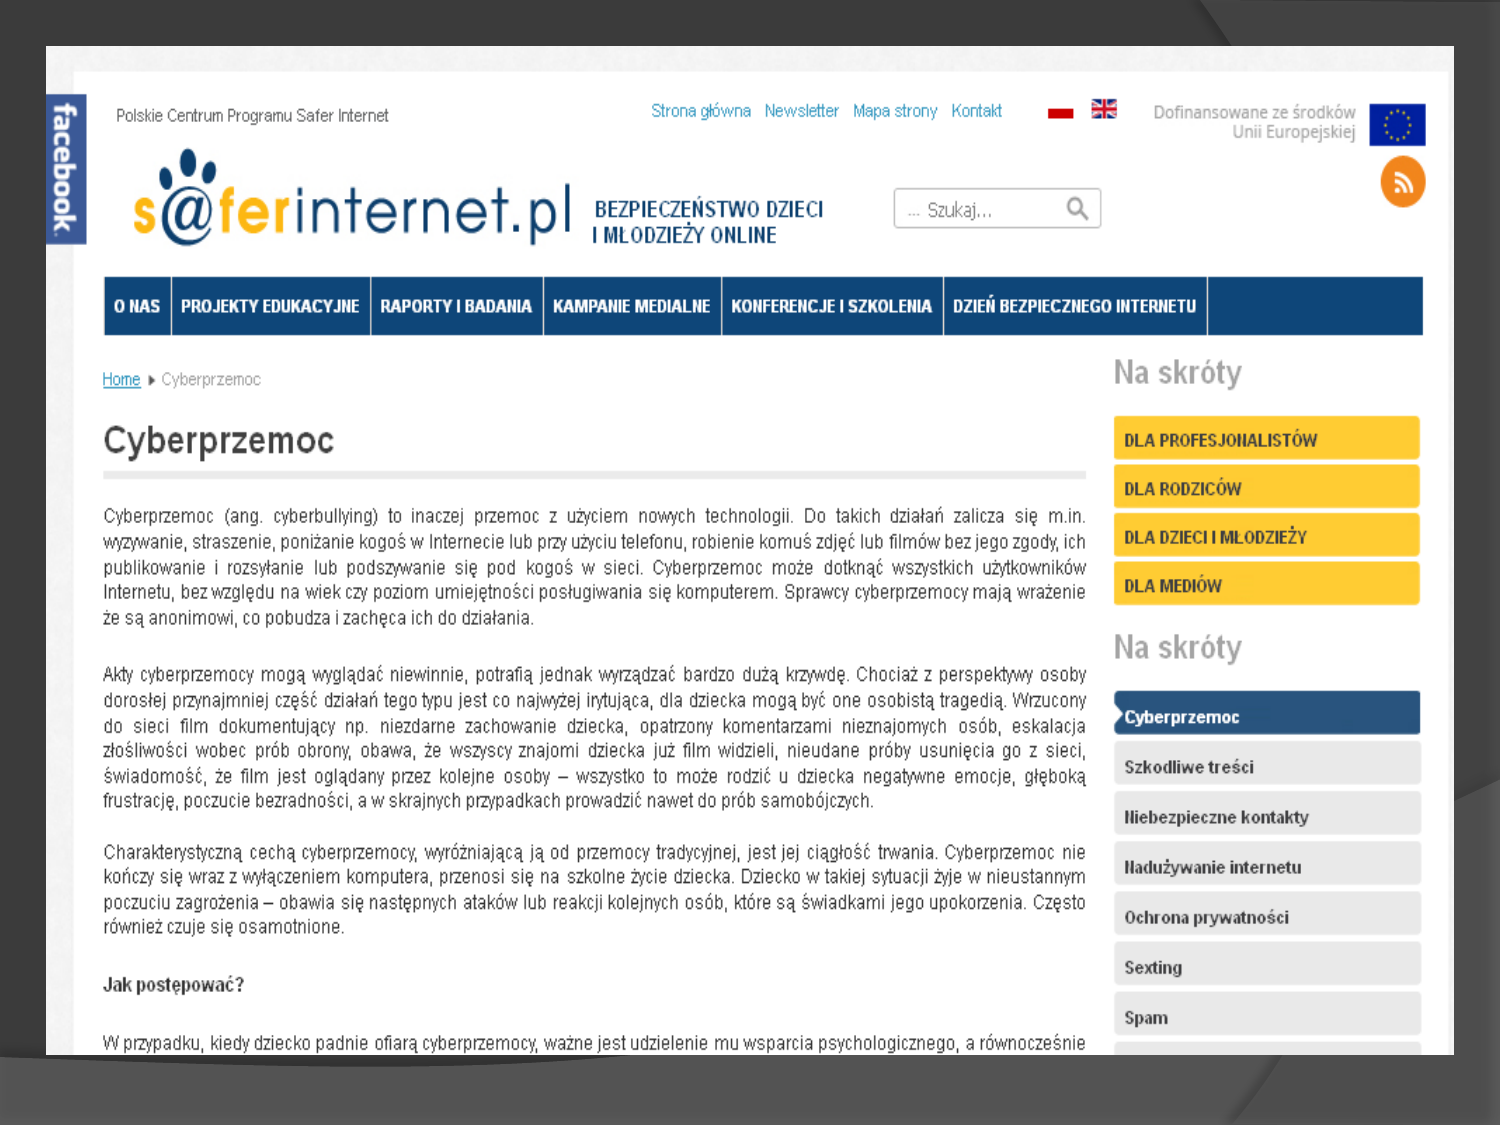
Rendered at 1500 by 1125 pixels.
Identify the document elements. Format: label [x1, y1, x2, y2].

picture [46, 46, 1454, 1055]
